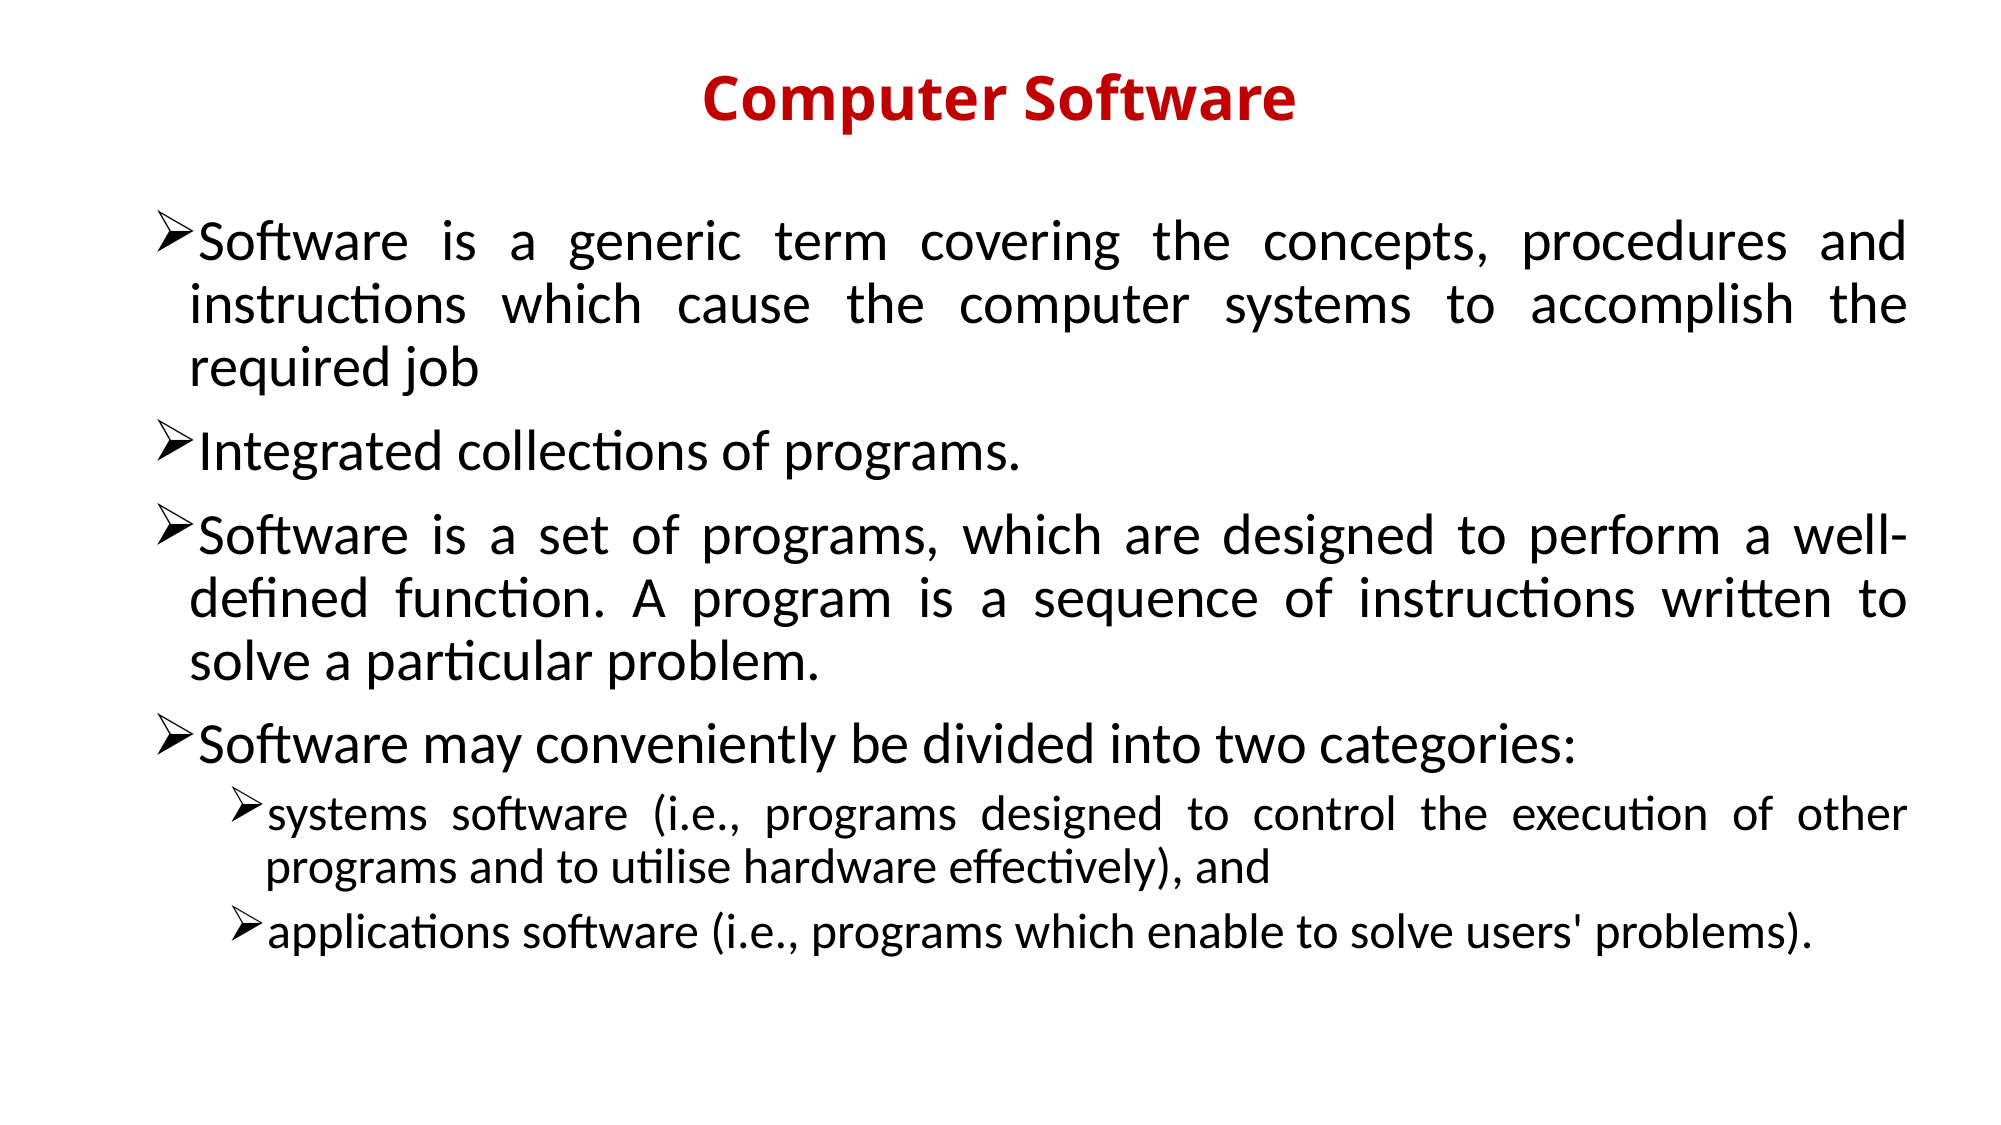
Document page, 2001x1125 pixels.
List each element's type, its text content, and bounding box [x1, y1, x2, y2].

title Computer Software [137, 59, 1863, 142]
list Software is a generic term covering the concepts, procedures and instructions which cause the computer systems to accomplish the required job Integrated collections of programs. Software is a set of programs, which are designed to perform a well-defined function. A program is a sequence of instructions written to solve a particular problem. Software may conveniently be divided into two categories: systems software (i.e., programs designed to control the execution of other programs and to utilise hardware effectively), and applications software (i.e., programs which enable to solve users' problems). [137, 202, 1925, 1031]
